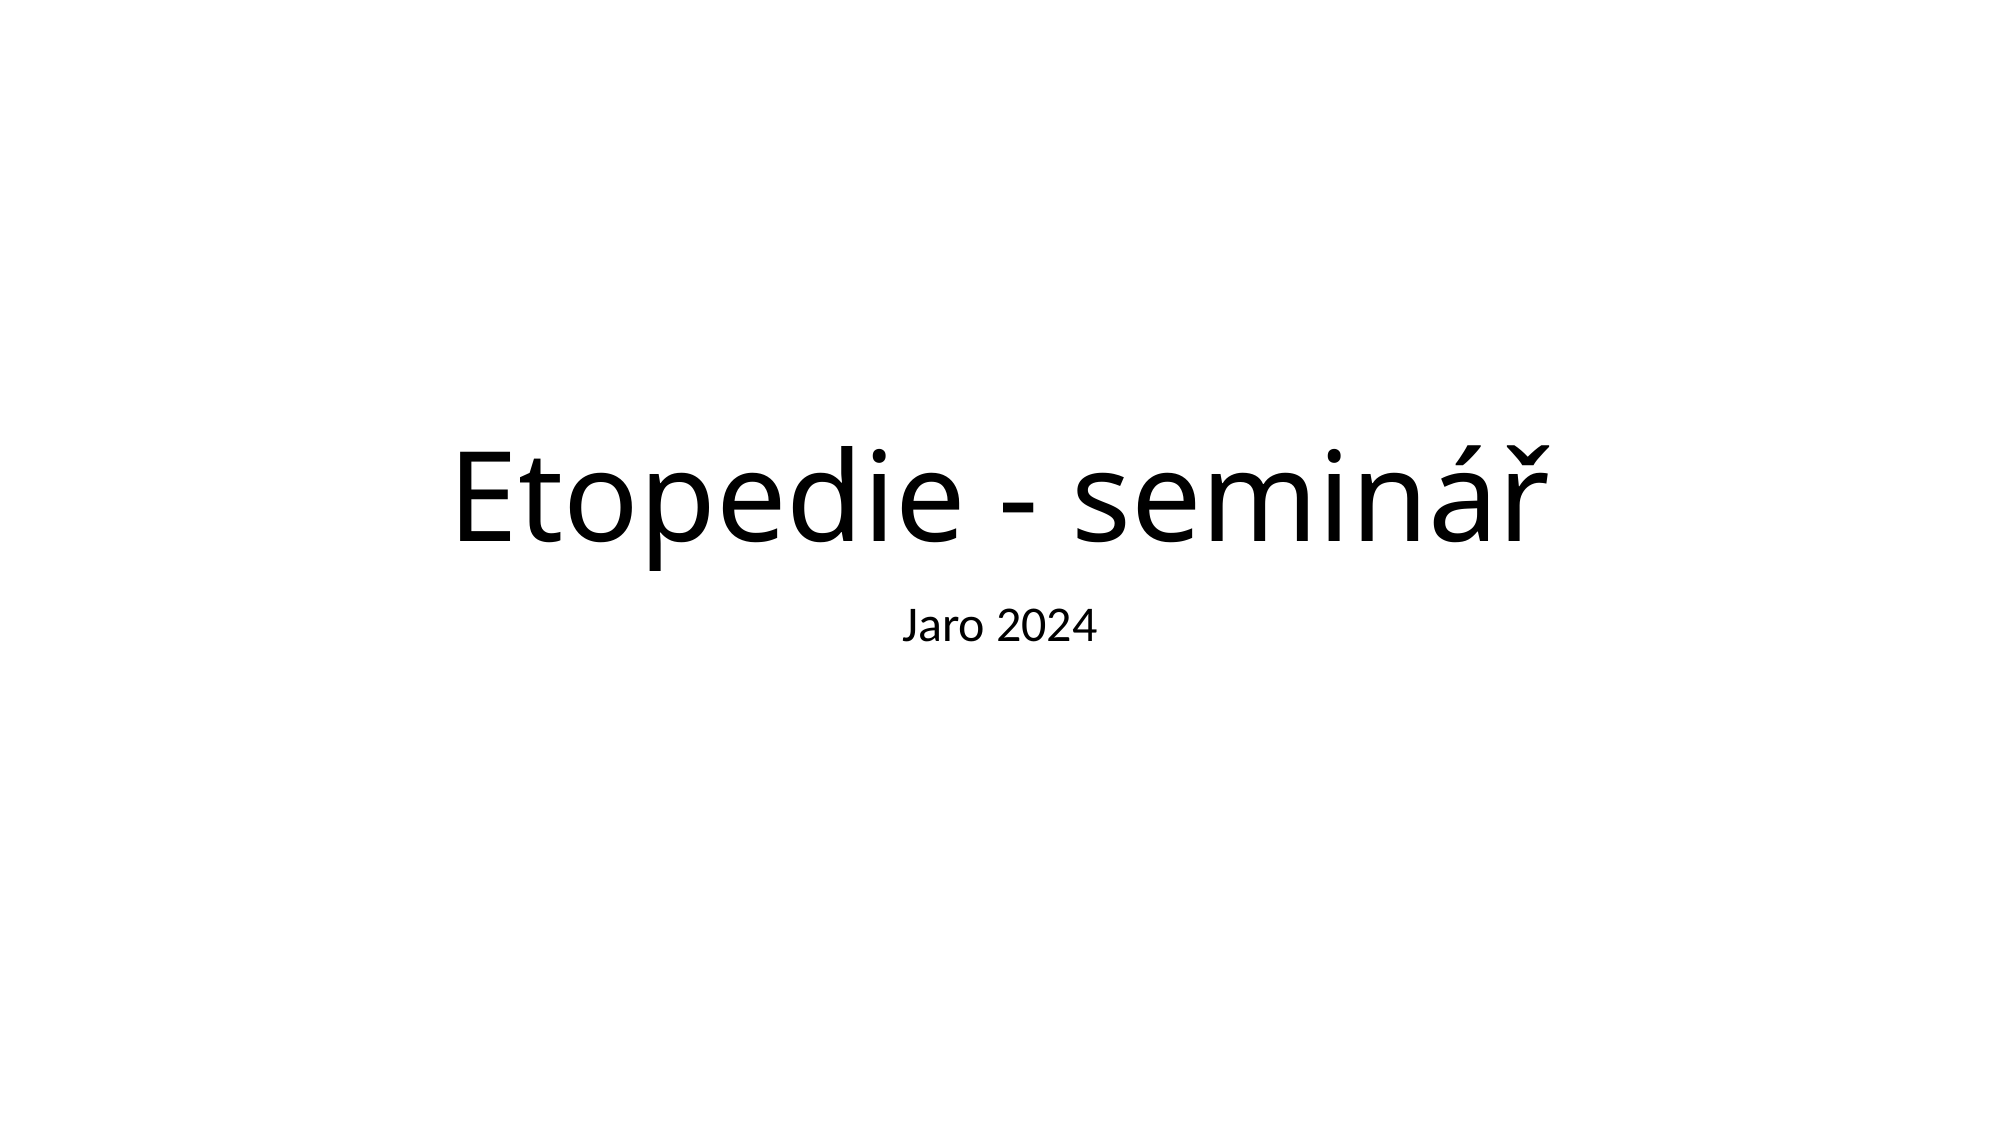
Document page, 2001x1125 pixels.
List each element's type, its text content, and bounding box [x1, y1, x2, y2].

subtitle Jaro 2024 [249, 590, 1750, 863]
title Etopedie - seminář [249, 184, 1750, 576]
